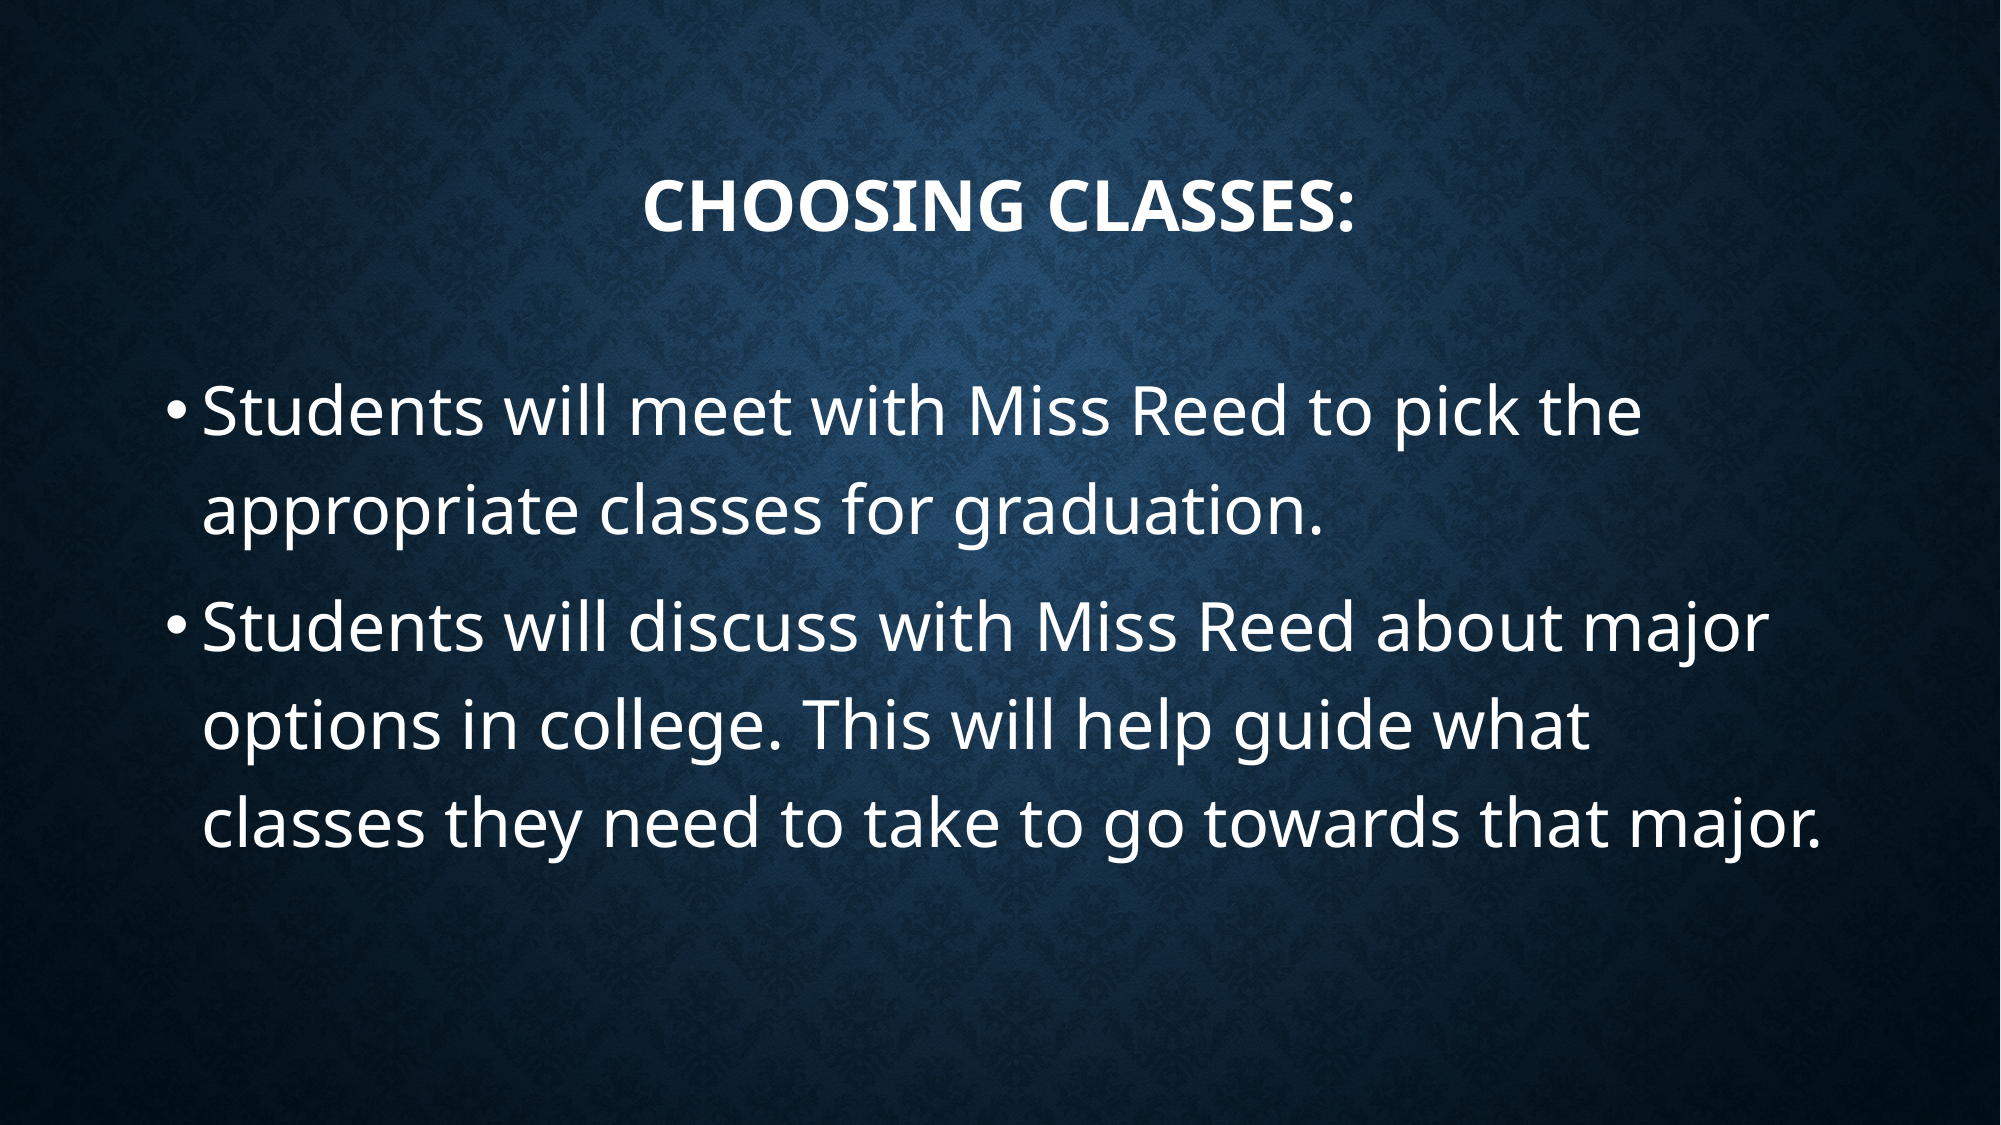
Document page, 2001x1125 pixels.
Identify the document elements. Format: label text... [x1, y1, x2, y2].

title Choosing classes: [149, 99, 1849, 318]
list Students will meet with Miss Reed to pick the appropriate classes for graduation. Students will discuss with Miss Reed about major options in college. This will help guide what classes they need to take to go towards that major. [149, 343, 1849, 950]
